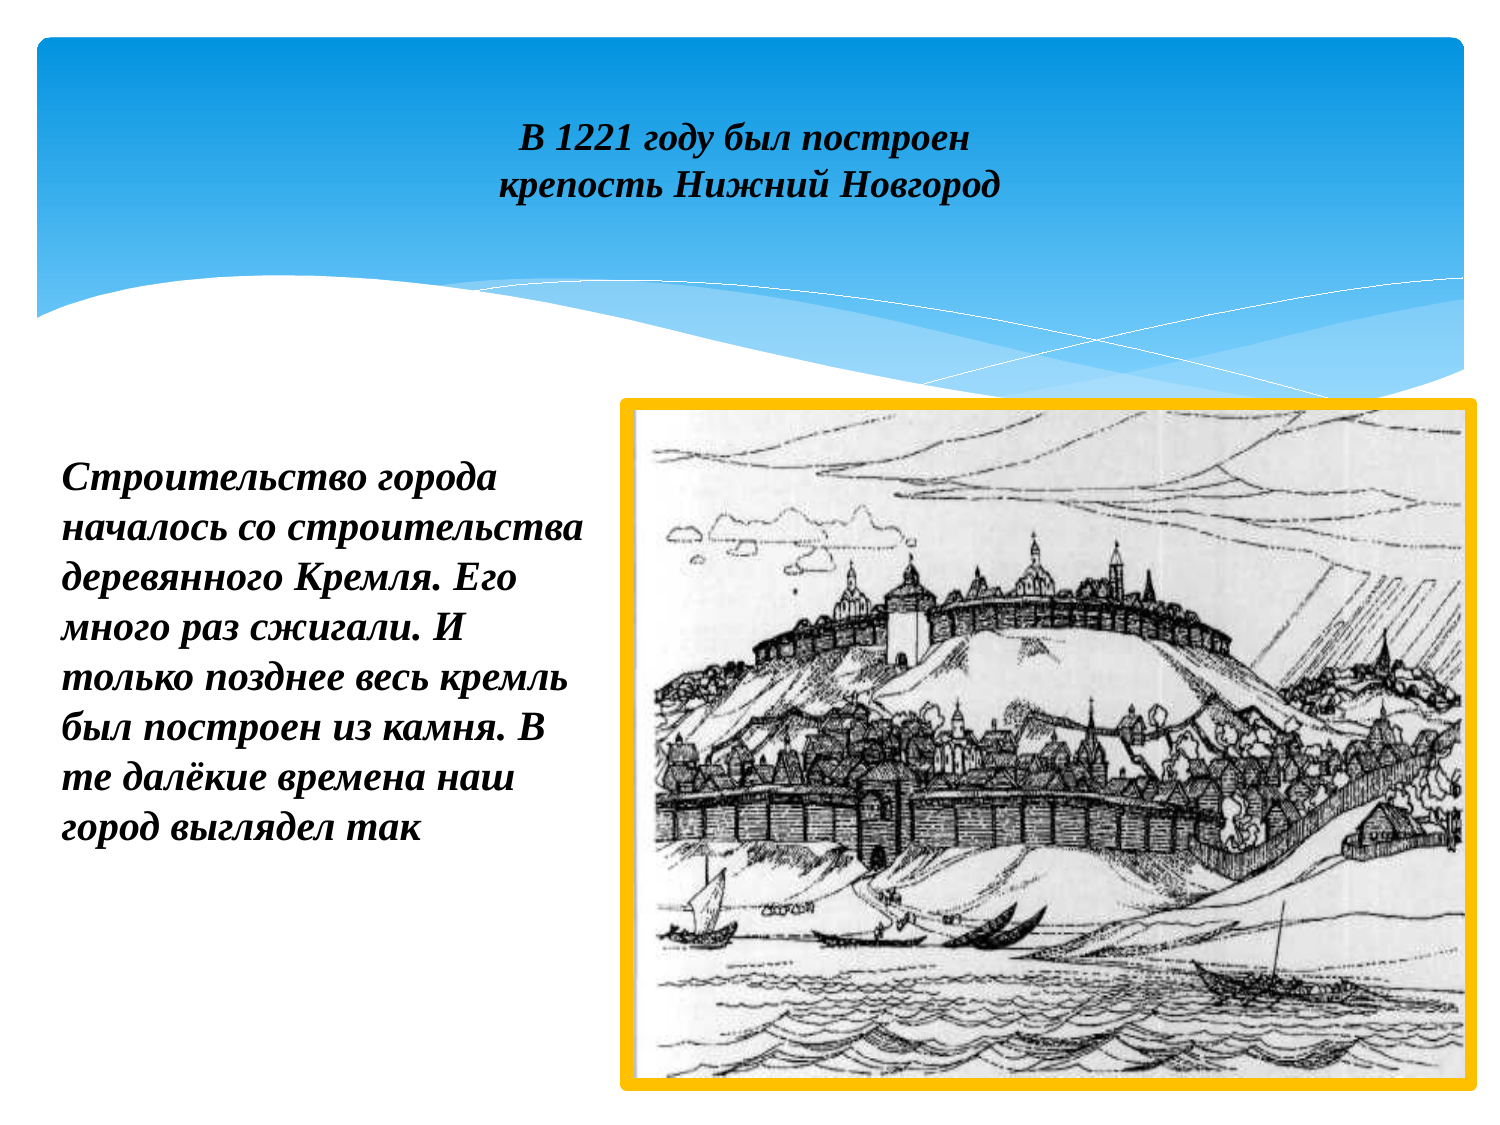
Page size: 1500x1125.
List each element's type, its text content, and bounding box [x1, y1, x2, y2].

text_box Строительство города началось со строительства деревянного Кремля. Его много раз сжигали. И только позднее весь кремль был построен из камня. В те далёкие времена наш город выглядел так [46, 441, 610, 857]
title В 1221 году был построен крепость Нижний Новгород [75, 55, 1425, 261]
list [632, 409, 1466, 1079]
